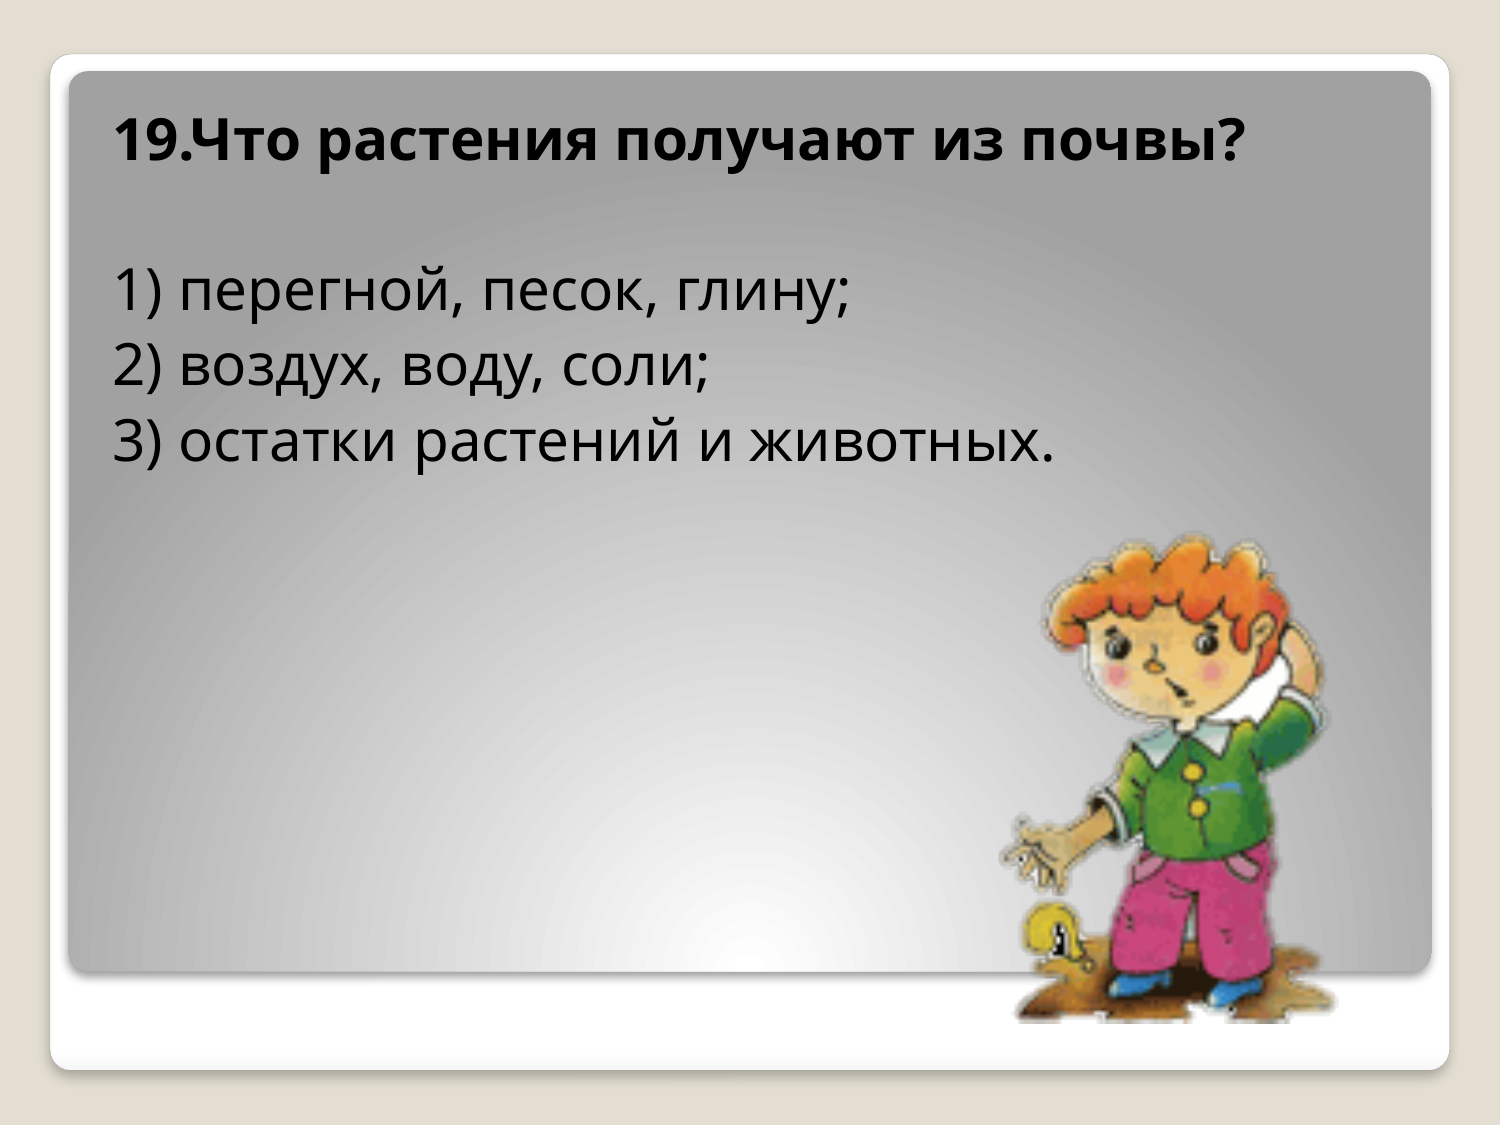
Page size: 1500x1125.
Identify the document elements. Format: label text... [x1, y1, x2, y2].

list 19.Что растения получают из почвы? 1) перегной, песок, глину; 2) воздух, воду, соли; 3) остатки растений и животных. [82, 86, 1425, 774]
picture [998, 503, 1373, 1024]
